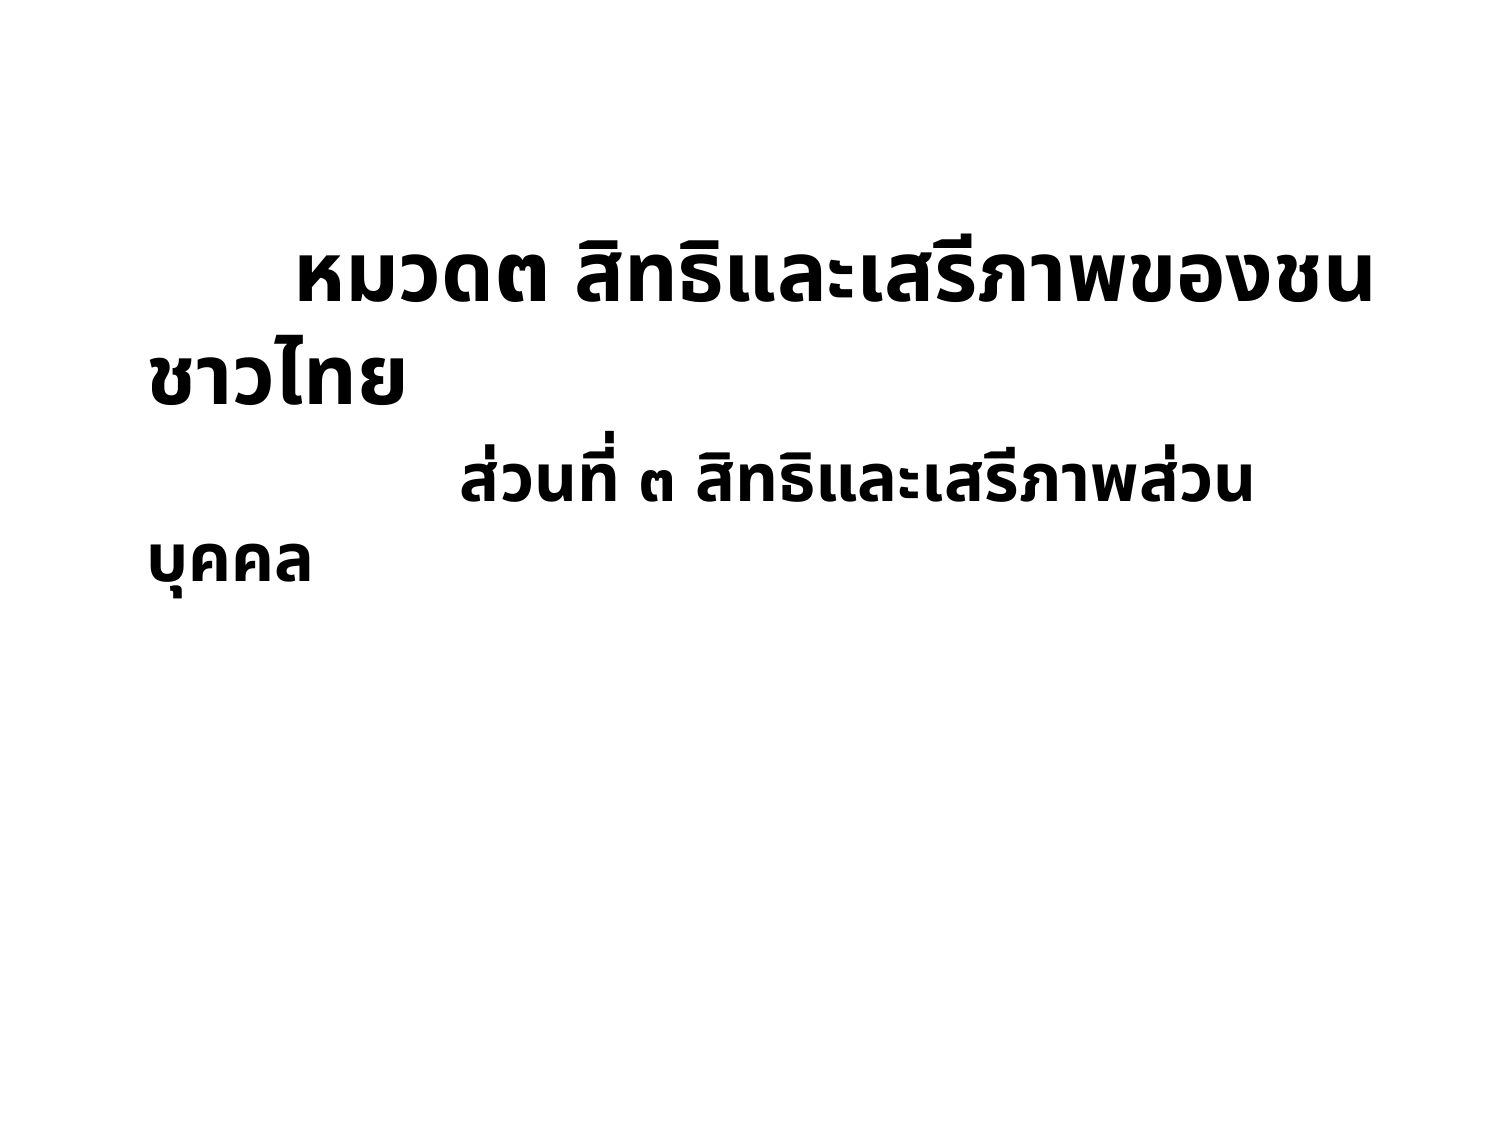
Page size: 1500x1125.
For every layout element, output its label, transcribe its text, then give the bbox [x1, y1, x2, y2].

list หมวด๓ สิทธิและเสรีภาพของชนชาวไทย ส่วนที่ ๓ สิทธิและเสรีภาพส่วนบุคคล [74, 93, 1426, 1006]
